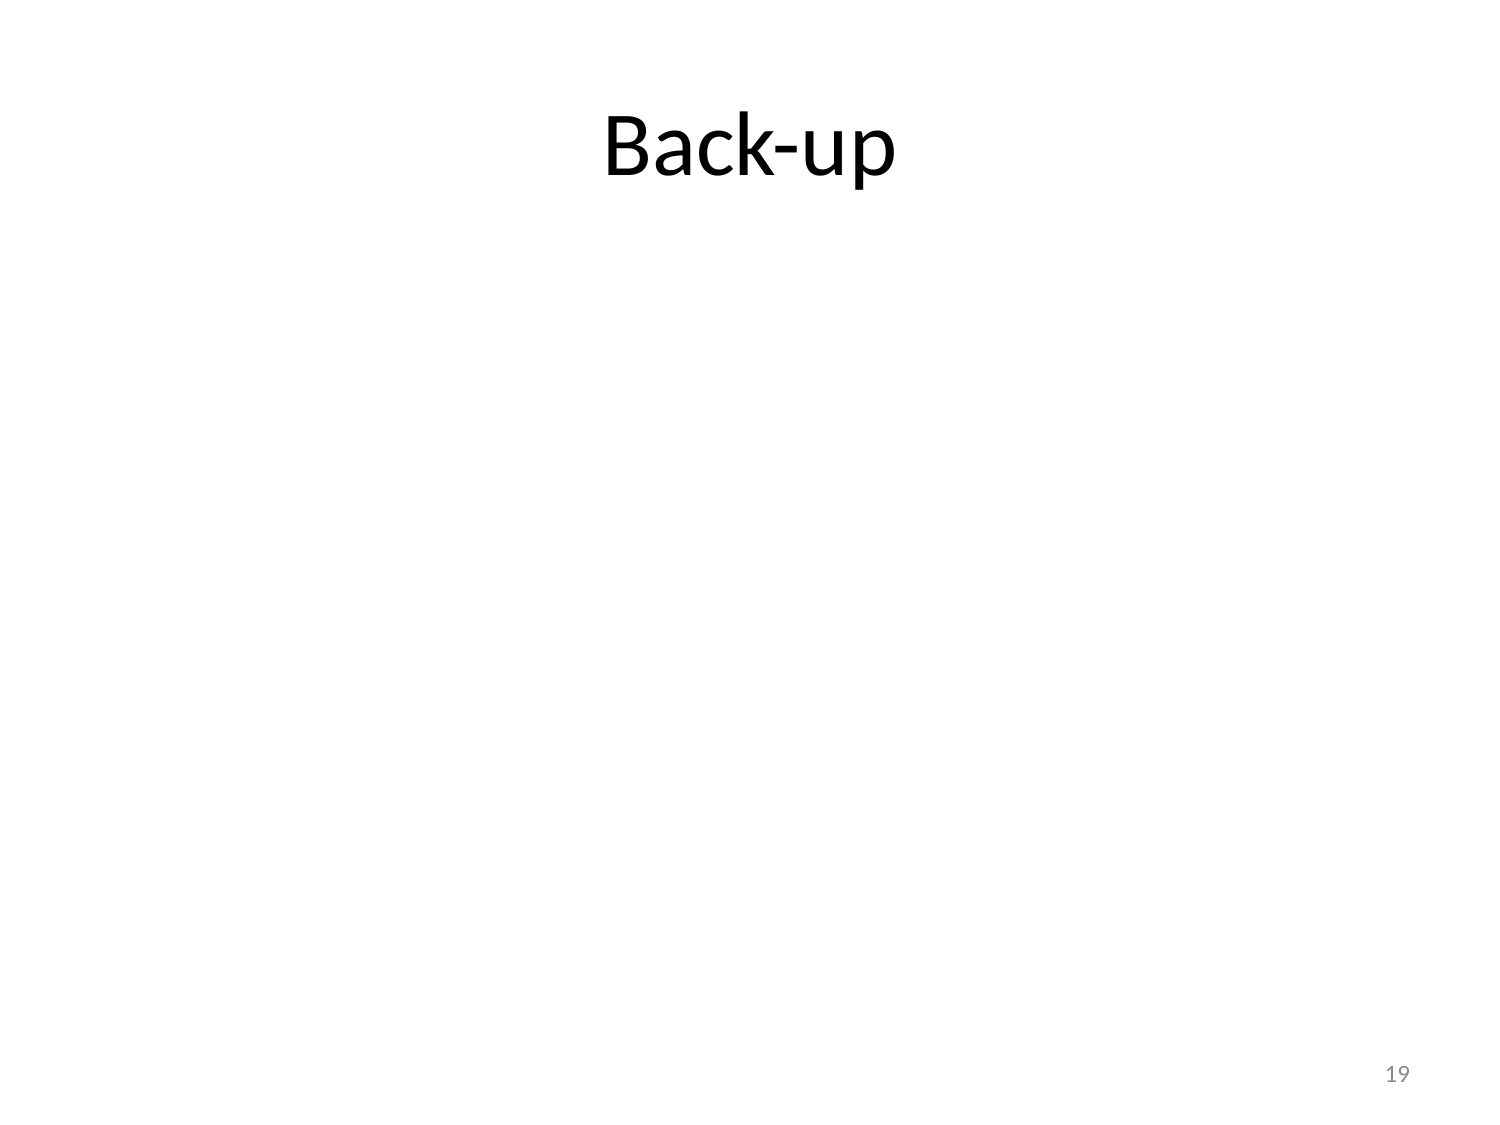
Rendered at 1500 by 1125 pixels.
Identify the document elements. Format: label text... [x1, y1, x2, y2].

slide_number 19 [1074, 1042, 1425, 1103]
title Back-up [75, 45, 1425, 233]
